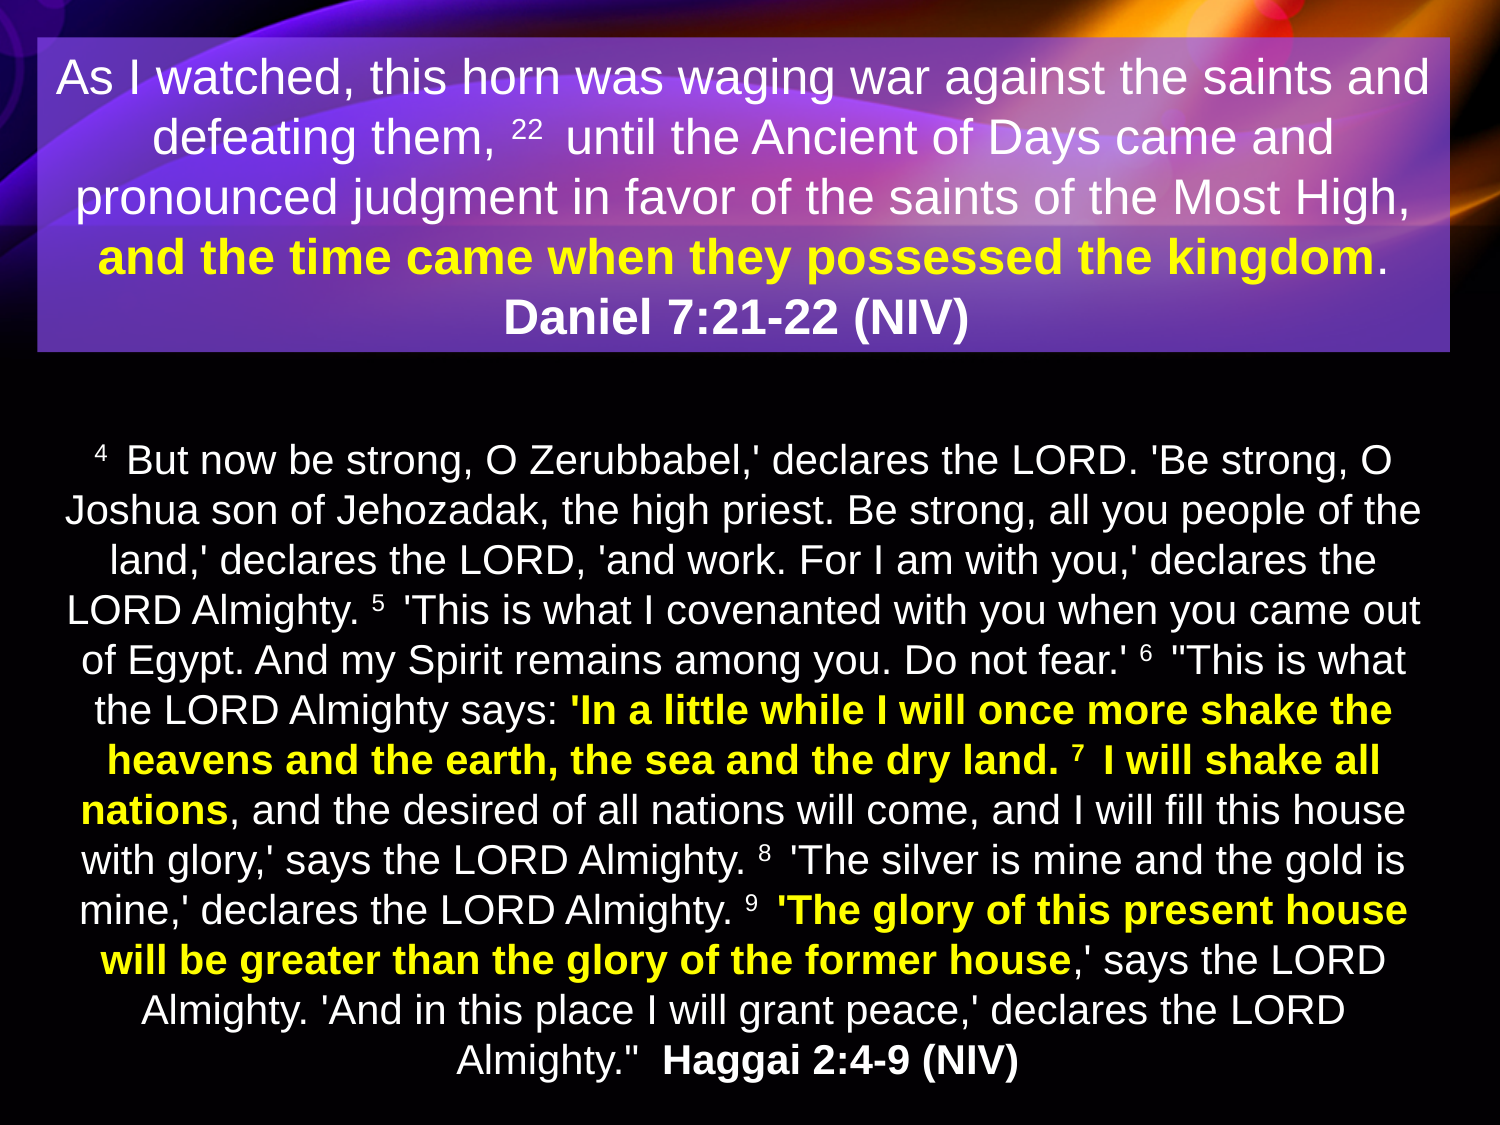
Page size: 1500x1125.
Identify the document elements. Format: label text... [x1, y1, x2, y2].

text_box 4 But now be strong, O Zerubbabel,' declares the LORD. 'Be strong, O Joshua son of Jehozadak, the high priest. Be strong, all you people of the land,' declares the LORD, 'and work. For I am with you,' declares the LORD Almighty. 5 'This is what I covenanted with you when you came out of Egypt. And my Spirit remains among you. Do not fear.' 6 "This is what the LORD Almighty says: 'In a little while I will once more shake the heavens and the earth, the sea and the dry land. 7 I will shake all nations, and the desired of all nations will come, and I will fill this house with glory,' says the LORD Almighty. 8 'The silver is mine and the gold is mine,' declares the LORD Almighty. 9 'The glory of this present house will be greater than the glory of the former house,' says the LORD Almighty. 'And in this place I will grant peace,' declares the LORD Almighty." Haggai 2:4-9 (NIV) [37, 425, 1450, 1090]
picture [0, 0, 1500, 1125]
text_box As I watched, this horn was waging war against the saints and defeating them, 22 until the Ancient of Days came and pronounced judgment in favor of the saints of the Most High, and the time came when they possessed the kingdom. Daniel 7:21-22 (NIV) [37, 37, 1450, 353]
